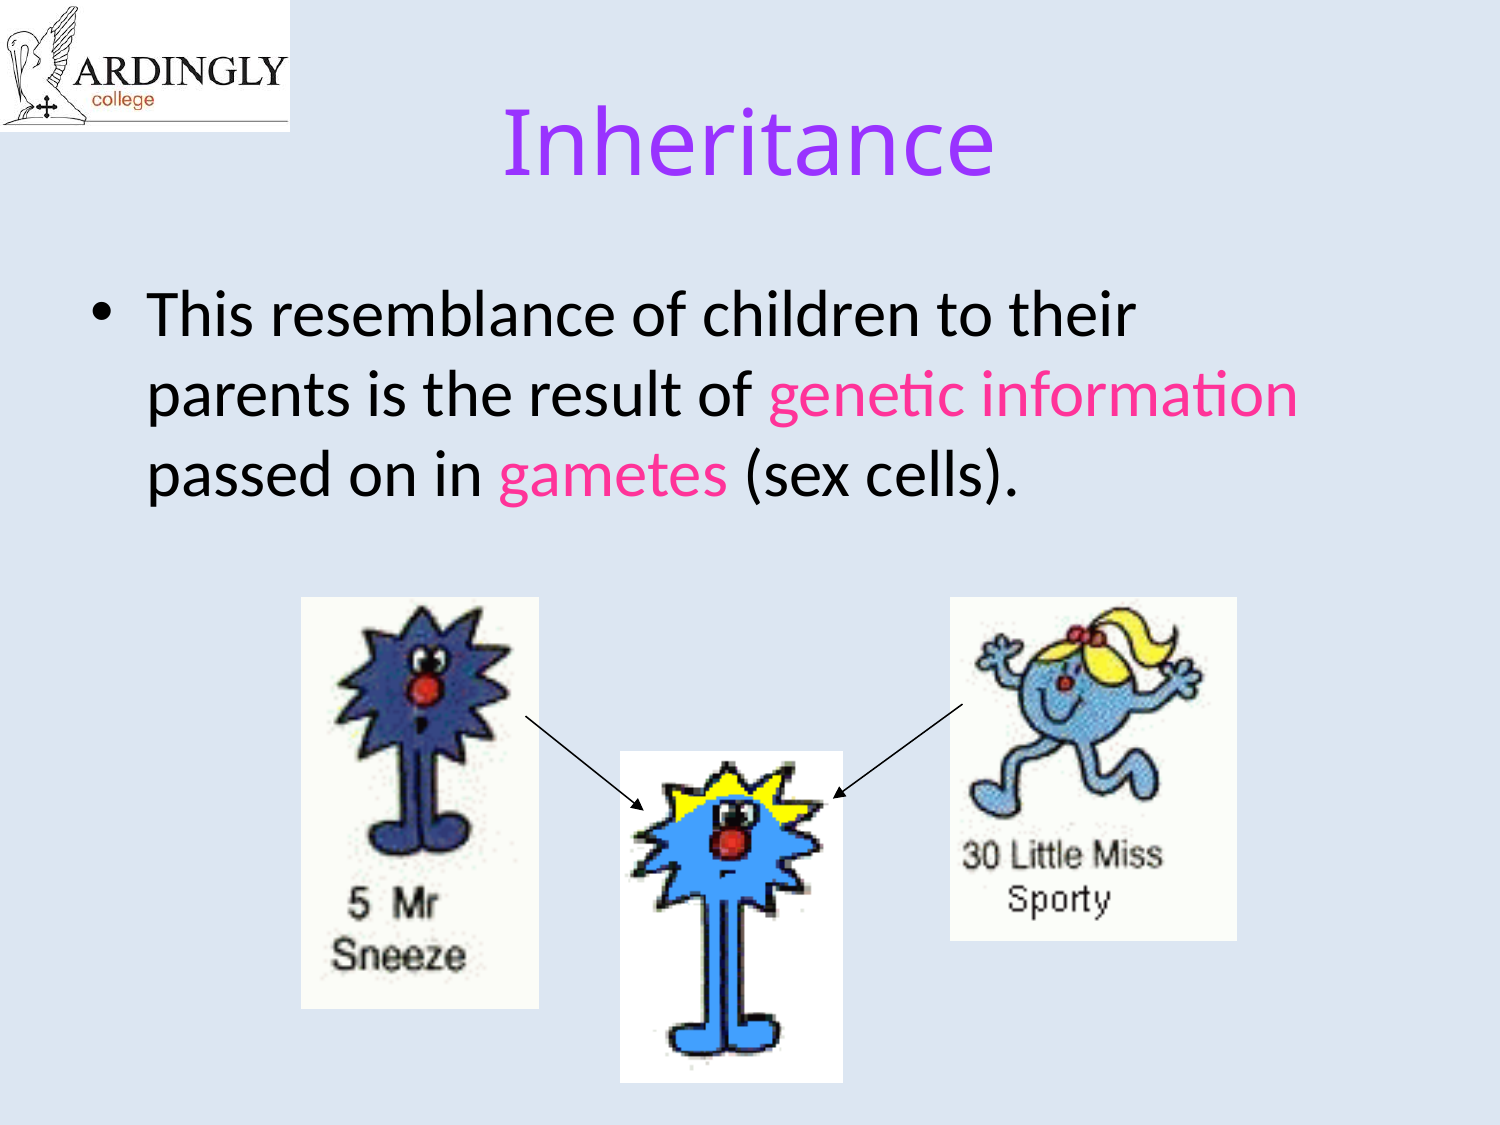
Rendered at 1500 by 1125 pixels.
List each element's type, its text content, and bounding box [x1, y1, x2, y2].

title Inheritance [75, 45, 1425, 233]
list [300, 597, 540, 1009]
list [950, 597, 1237, 941]
list This resemblance of children to their parents is the result of genetic information passed on in gametes (sex cells). [75, 262, 1353, 634]
picture [0, 0, 290, 132]
picture [619, 751, 843, 1083]
